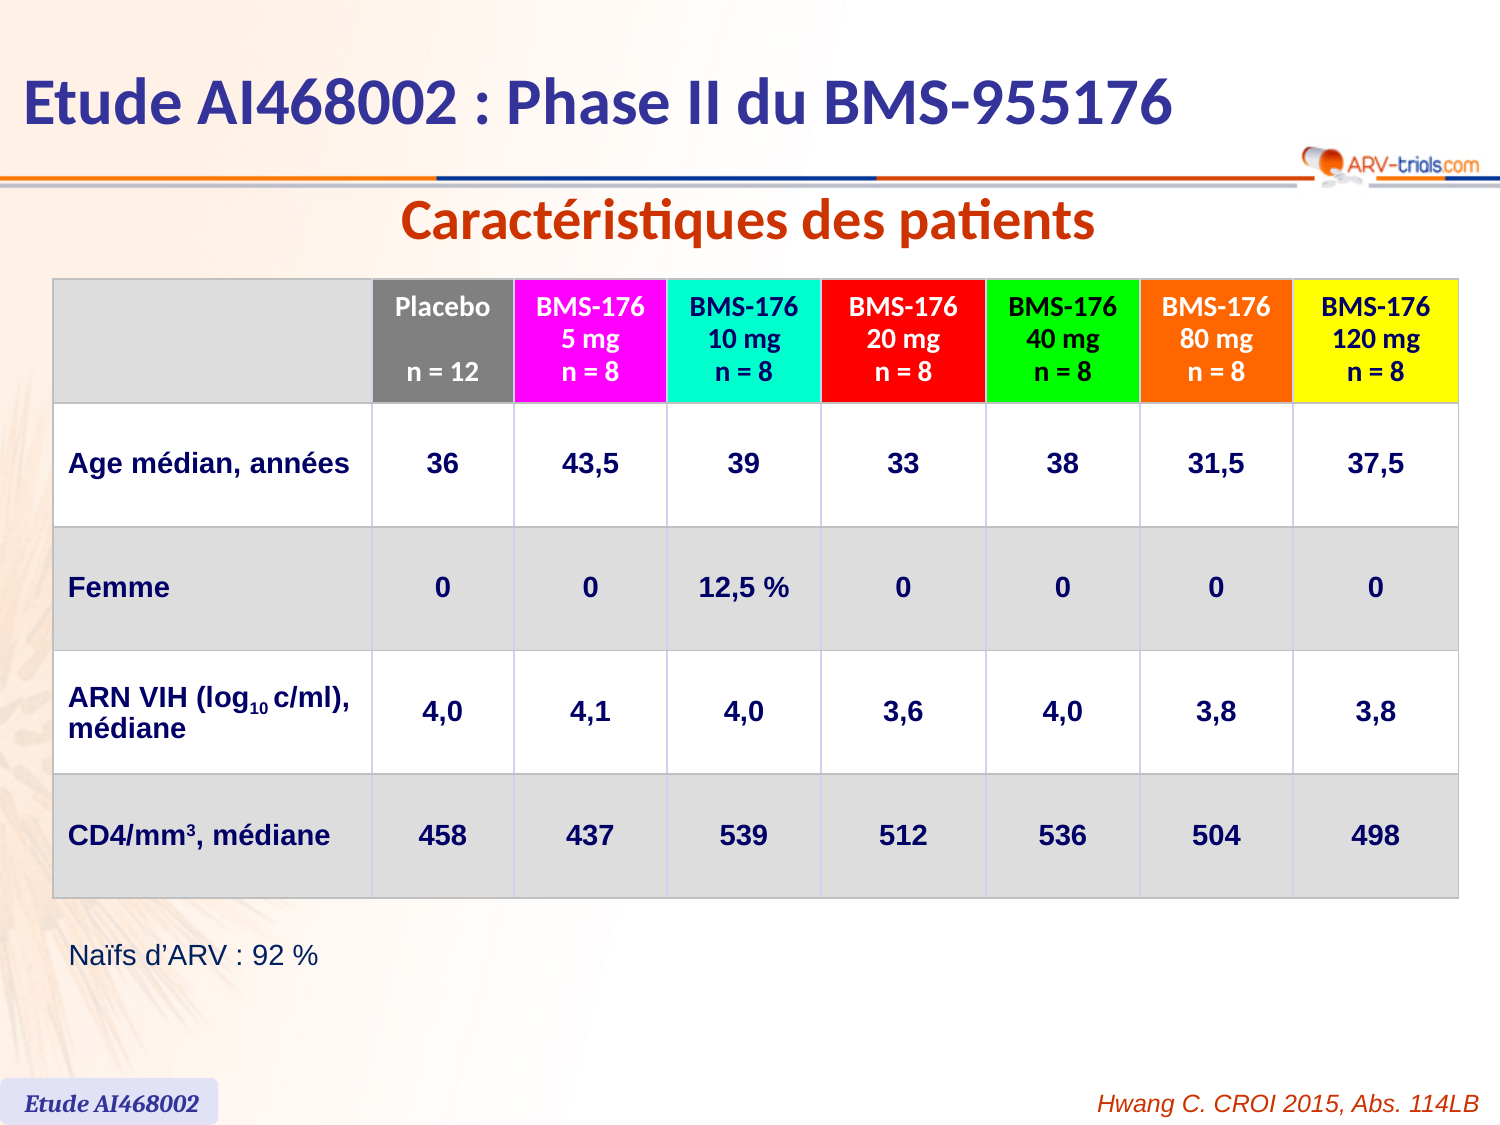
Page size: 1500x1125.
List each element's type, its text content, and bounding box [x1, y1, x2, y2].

table_cell 12,5 % [668, 528, 820, 650]
table_header Placebo n = 12 [373, 280, 513, 402]
table_header [54, 280, 371, 402]
table_cell 4,0 [987, 651, 1139, 773]
table_header BMS-176 20 mg n = 8 [822, 280, 985, 402]
table_cell 37,5 [1294, 404, 1458, 526]
text_box Naïfs d’ARV : 92 % [53, 928, 334, 979]
text_box Hwang C. CROI 2015, Abs. 114LB [687, 1079, 1496, 1125]
table_header BMS-176 120 mg n = 8 [1294, 280, 1458, 402]
table_cell ARN VIH (log10 c/ml), médiane [54, 651, 371, 773]
table_cell 39 [668, 404, 820, 526]
table_cell Femme [54, 528, 371, 650]
table_cell 31,5 [1141, 404, 1292, 526]
table_cell 3,8 [1294, 651, 1458, 773]
table_cell 0 [1294, 528, 1458, 650]
table_cell 33 [822, 404, 985, 526]
table_cell 539 [668, 775, 820, 897]
table_header BMS-176 5 mg n = 8 [515, 280, 666, 402]
table_cell 4,1 [515, 651, 666, 773]
table_cell 504 [1141, 775, 1292, 897]
table_cell 0 [987, 528, 1139, 650]
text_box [0, 1077, 243, 1125]
table_cell 38 [987, 404, 1139, 526]
table_cell 4,0 [373, 651, 513, 773]
table_cell 43,5 [515, 404, 666, 526]
table_cell 498 [1294, 775, 1458, 897]
table_cell 437 [515, 775, 666, 897]
table_cell 3,6 [822, 651, 985, 773]
table_cell CD4/mm3, médiane [54, 775, 371, 897]
table_cell 512 [822, 775, 985, 897]
table_cell 3,8 [1141, 651, 1292, 773]
table_cell 458 [373, 775, 513, 897]
table_cell 36 [373, 404, 513, 526]
text_box Caractéristiques des patients [160, 212, 1336, 259]
table_header BMS-176 40 mg n = 8 [987, 280, 1139, 402]
table_cell 536 [987, 775, 1139, 897]
table_cell 0 [822, 528, 985, 650]
table_cell 0 [515, 528, 666, 650]
table_cell 0 [1141, 528, 1292, 650]
table_cell Age médian, années [54, 404, 371, 526]
table_header BMS-176 10 mg n = 8 [668, 280, 820, 402]
picture [0, 0, 1500, 1125]
table_header BMS-176 80 mg n = 8 [1141, 280, 1292, 402]
table_cell 4,0 [668, 651, 820, 773]
title Etude AI468002 : Phase II du BMS-955176 [8, 6, 1353, 190]
table_cell 0 [373, 528, 513, 650]
